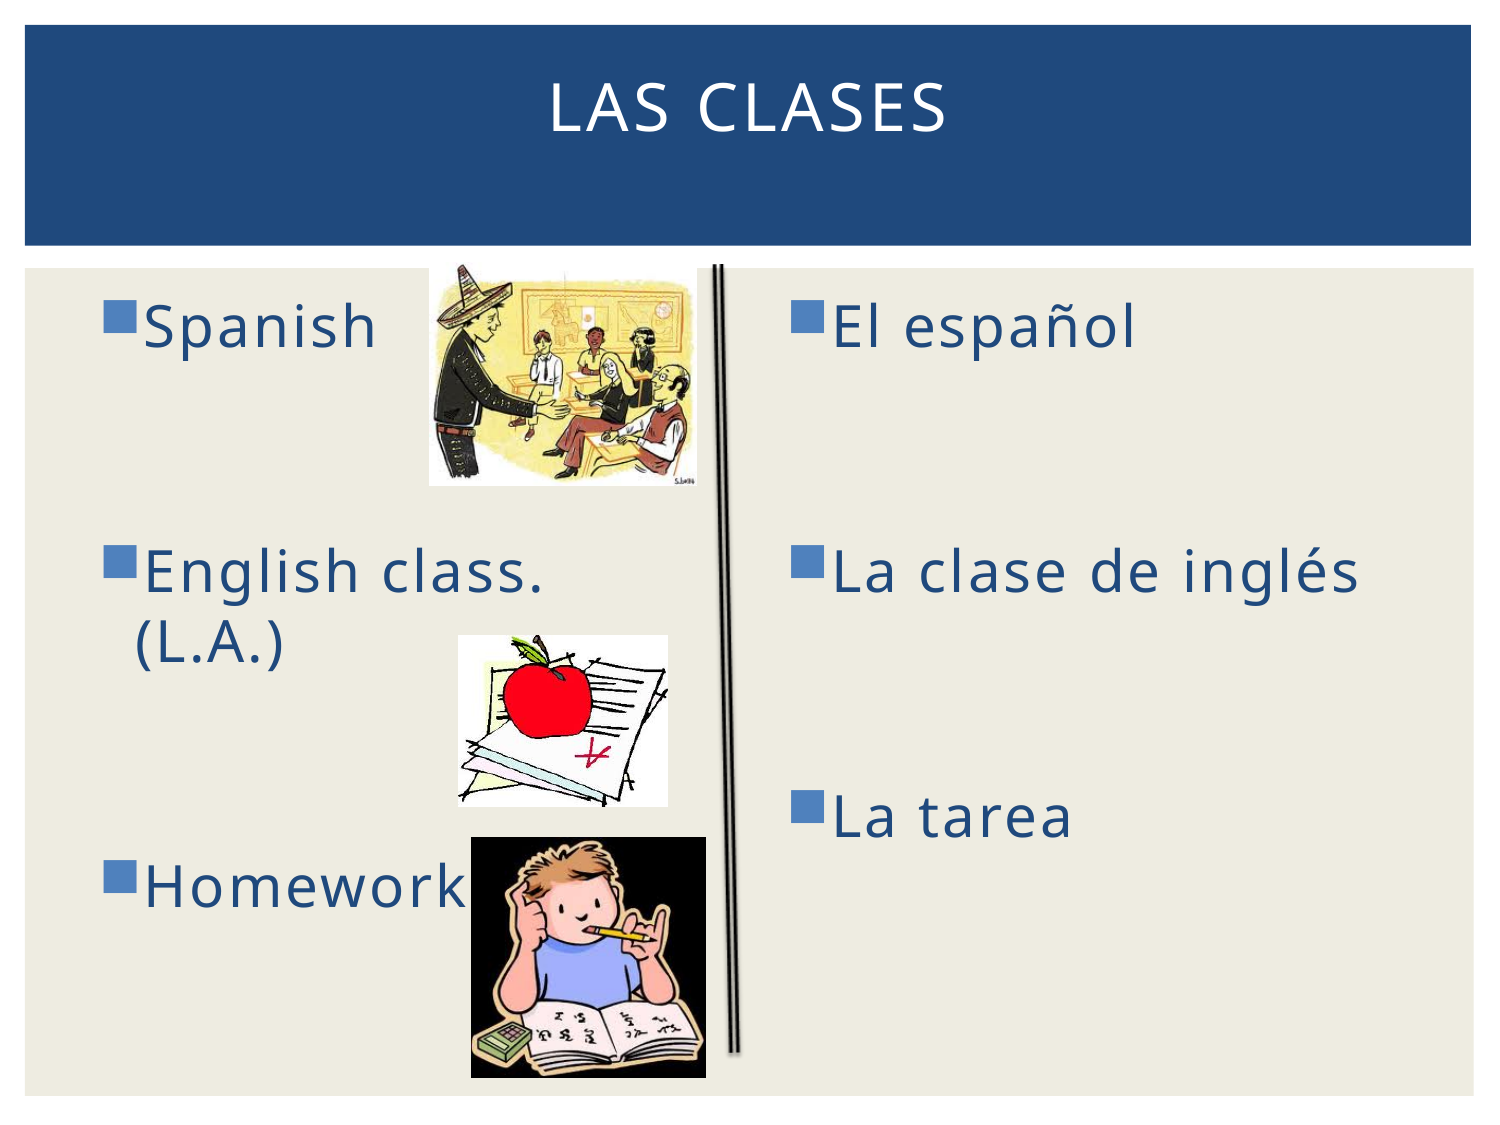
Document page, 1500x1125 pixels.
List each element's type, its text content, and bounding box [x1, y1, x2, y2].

title Las clases [62, 58, 1438, 232]
list El español La clase de inglés La tarea [762, 281, 1425, 1005]
list Spanish English class. (L.A.) Homework [75, 281, 700, 1005]
picture [470, 262, 747, 1078]
picture [429, 262, 698, 486]
picture [458, 635, 669, 807]
